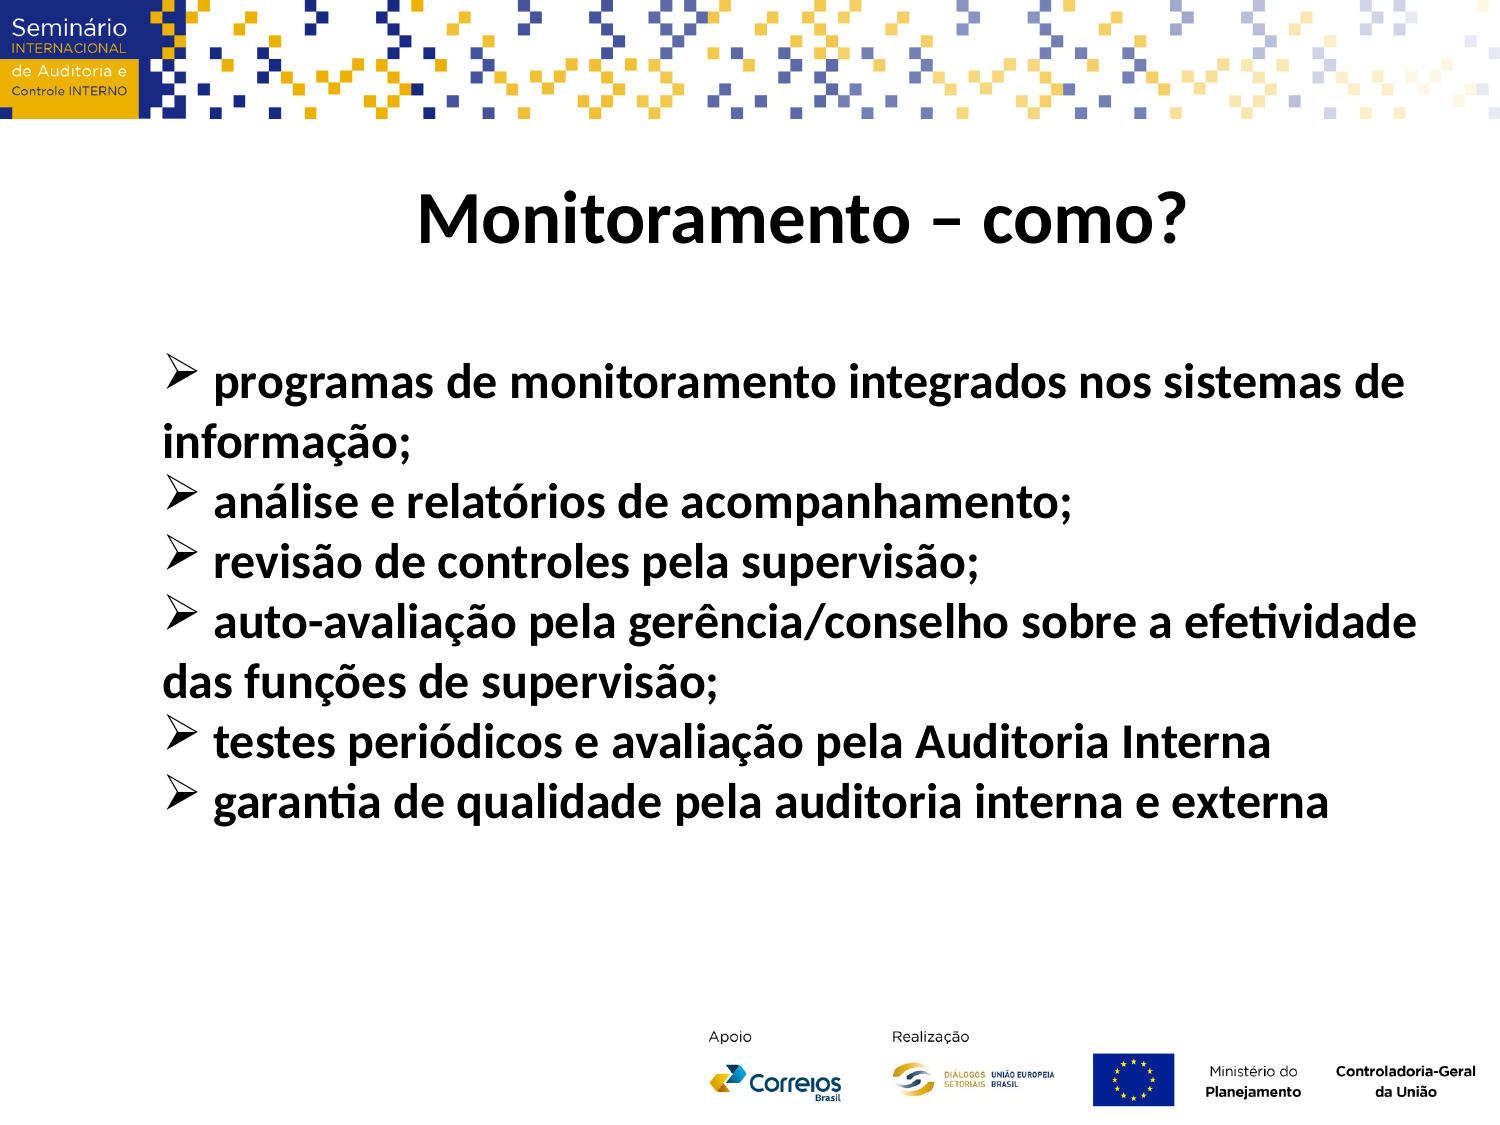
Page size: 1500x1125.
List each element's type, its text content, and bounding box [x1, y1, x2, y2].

picture [0, 0, 1500, 119]
picture [690, 1009, 1482, 1125]
text_box Monitoramento – como? programas de monitoramento integrados nos sistemas de informação; análise e relatórios de acompanhamento; revisão de controles pela supervisão; auto-avaliação pela gerência/conselho sobre a efetividade das funções de supervisão; testes periódicos e avaliação pela Auditoria Interna garantia de qualidade pela auditoria interna e externa [147, 160, 1459, 896]
